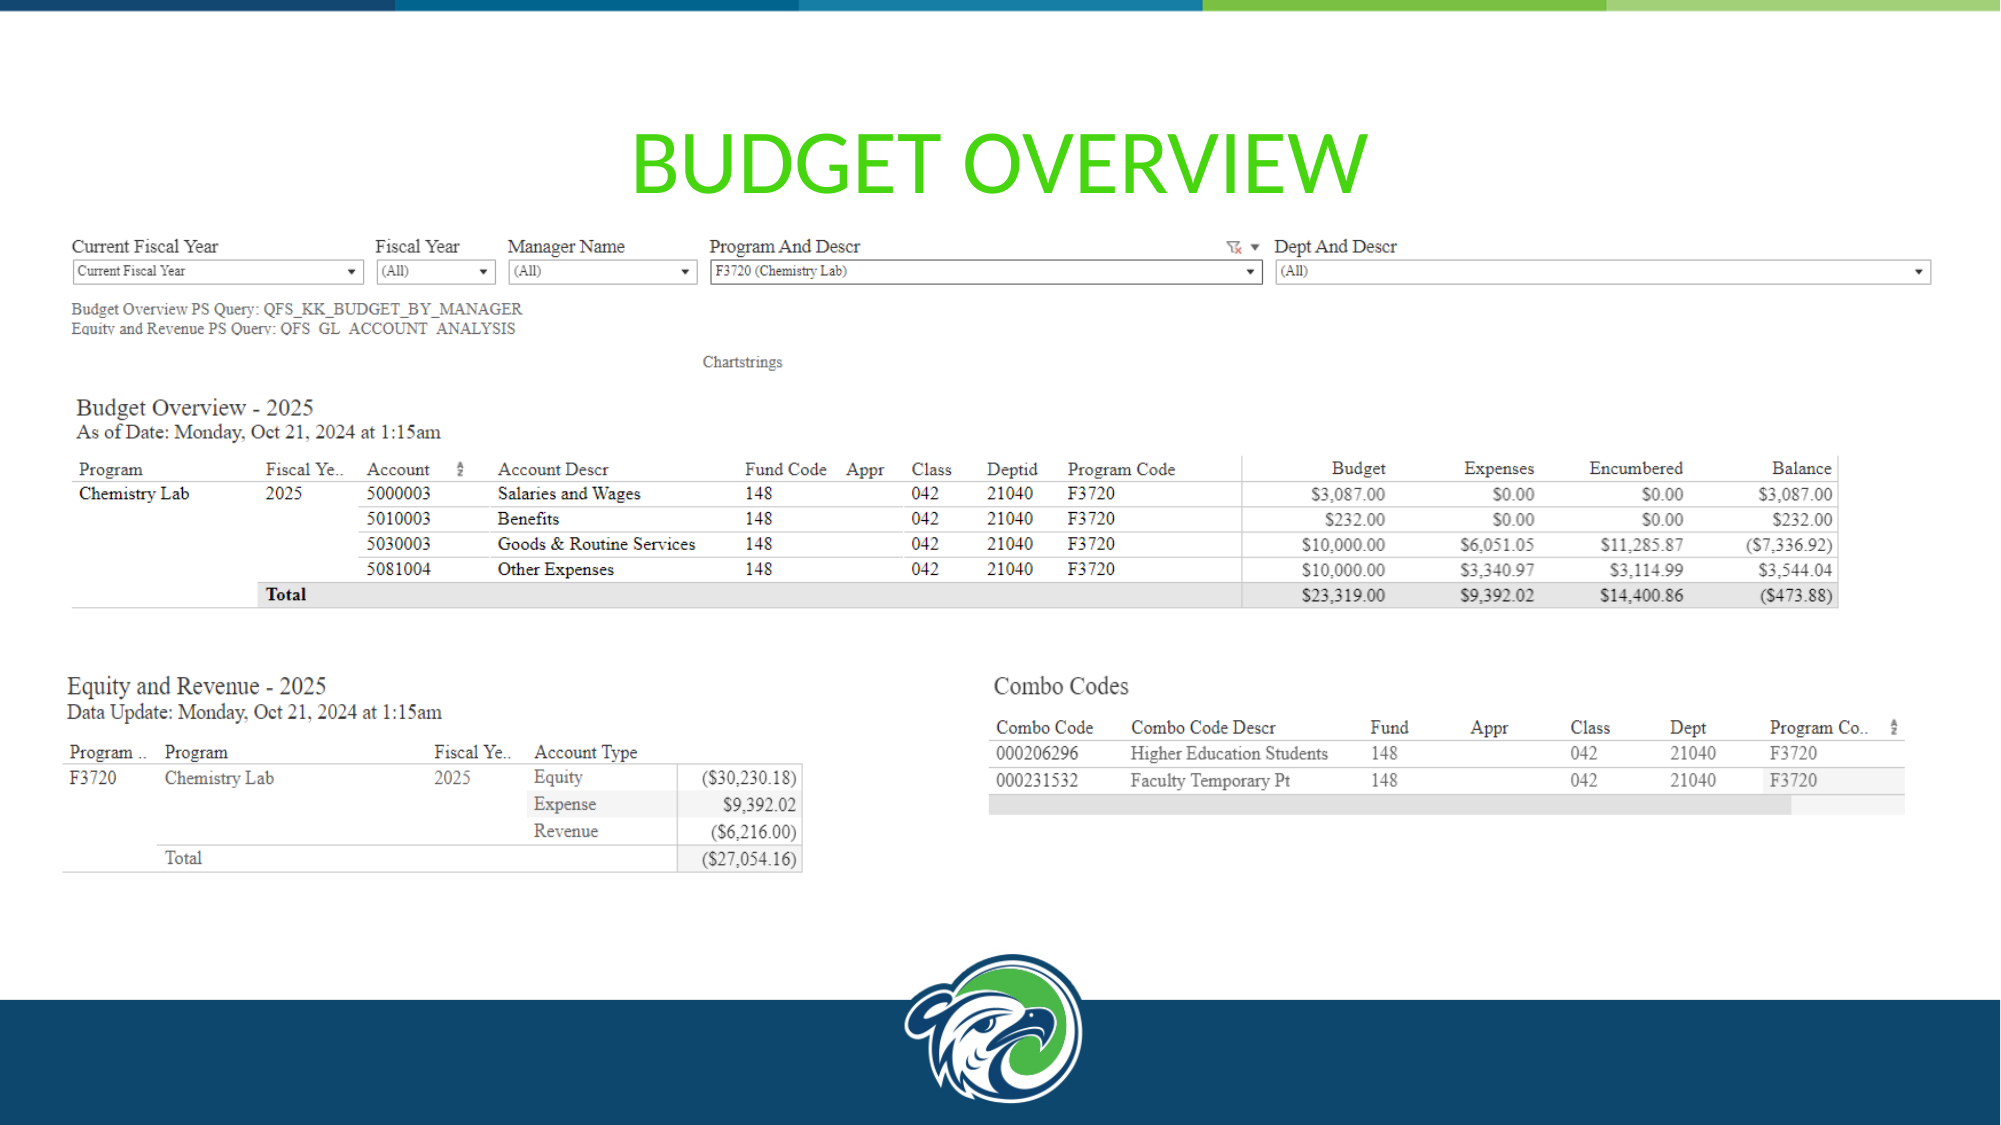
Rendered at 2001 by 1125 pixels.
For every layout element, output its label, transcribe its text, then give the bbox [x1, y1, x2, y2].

title BUDGET OVERVIEW [0, 80, 2000, 233]
picture [0, 0, 2001, 1125]
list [57, 232, 1943, 614]
